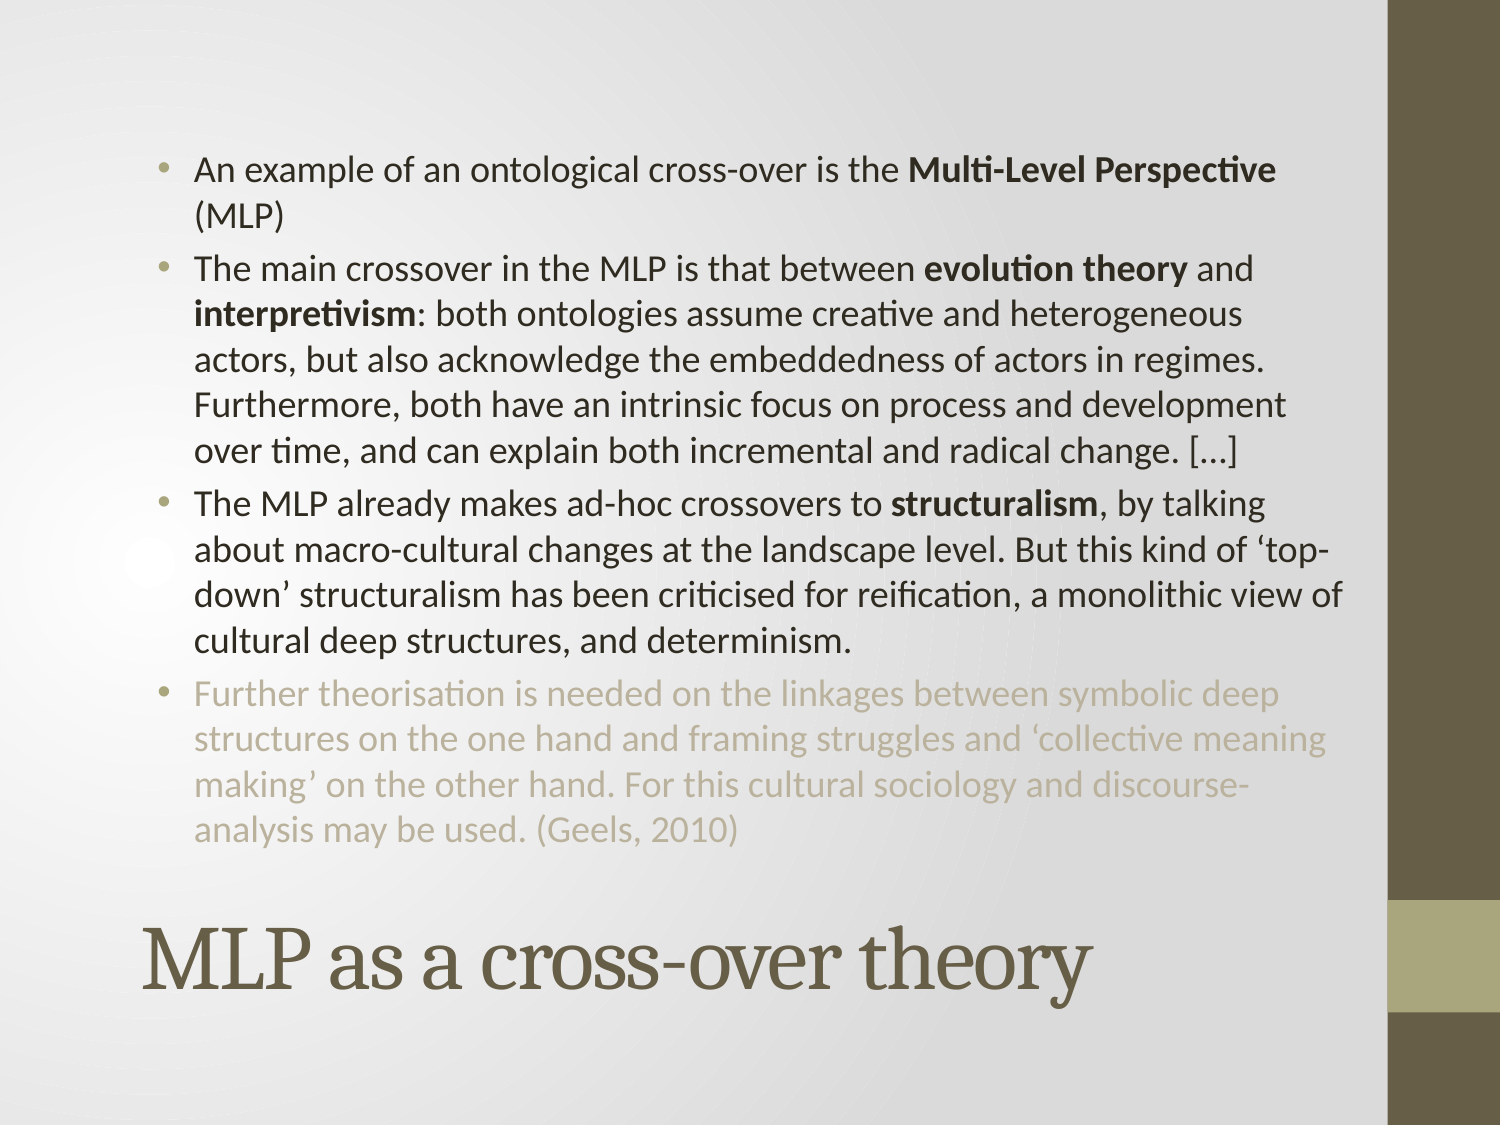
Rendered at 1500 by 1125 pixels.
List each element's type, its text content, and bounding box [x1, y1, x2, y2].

title MLP as a cross-over theory [125, 893, 1238, 1013]
list An example of an ontological cross-over is the Multi-Level Perspective (MLP) The main crossover in the MLP is that between evolution theory and interpretivism: both ontologies assume creative and heterogeneous actors, but also acknowledge the embeddedness of actors in regimes. Furthermore, both have an intrinsic focus on process and development over time, and can explain both incremental and radical change. […] The MLP already makes ad-hoc crossovers to structuralism, by talking about macro-cultural changes at the landscape level. But this kind of ‘top-down’ structuralism has been criticised for reiﬁcation, a monolithic view of cultural deep structures, and determinism. Further theorisation is needed on the linkages between symbolic deep structures on the one hand and framing struggles and ‘collective meaning making’ on the other hand. For this cultural sociology and discourse-analysis may be used. (Geels, 2010) [123, 137, 1362, 859]
